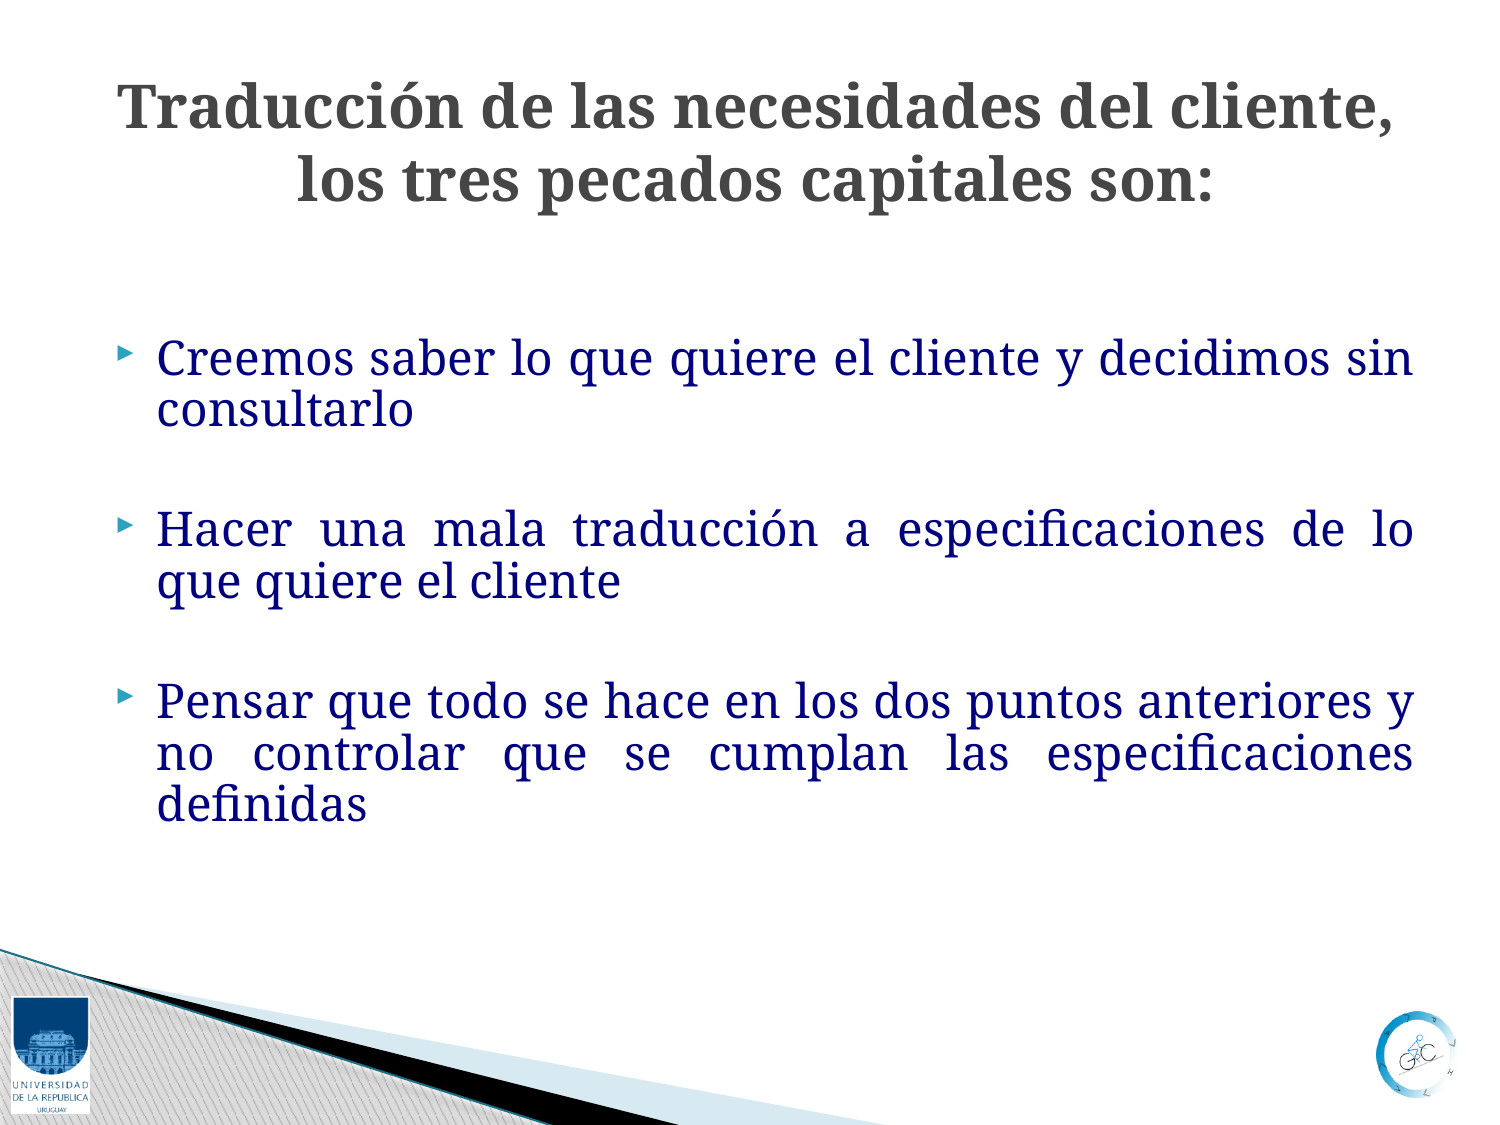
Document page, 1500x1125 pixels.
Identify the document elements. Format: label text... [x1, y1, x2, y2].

picture [11, 996, 90, 1114]
picture [1376, 1011, 1458, 1098]
title Traducción de las necesidades del cliente, los tres pecados capitales son: [82, 46, 1432, 235]
list Creemos saber lo que quiere el cliente y decidimos sin consultarlo Hacer una mala traducción a especificaciones de lo que quiere el cliente Pensar que todo se hace en los dos puntos anteriores y no controlar que se cumplan las especificaciones definidas [82, 326, 1432, 989]
